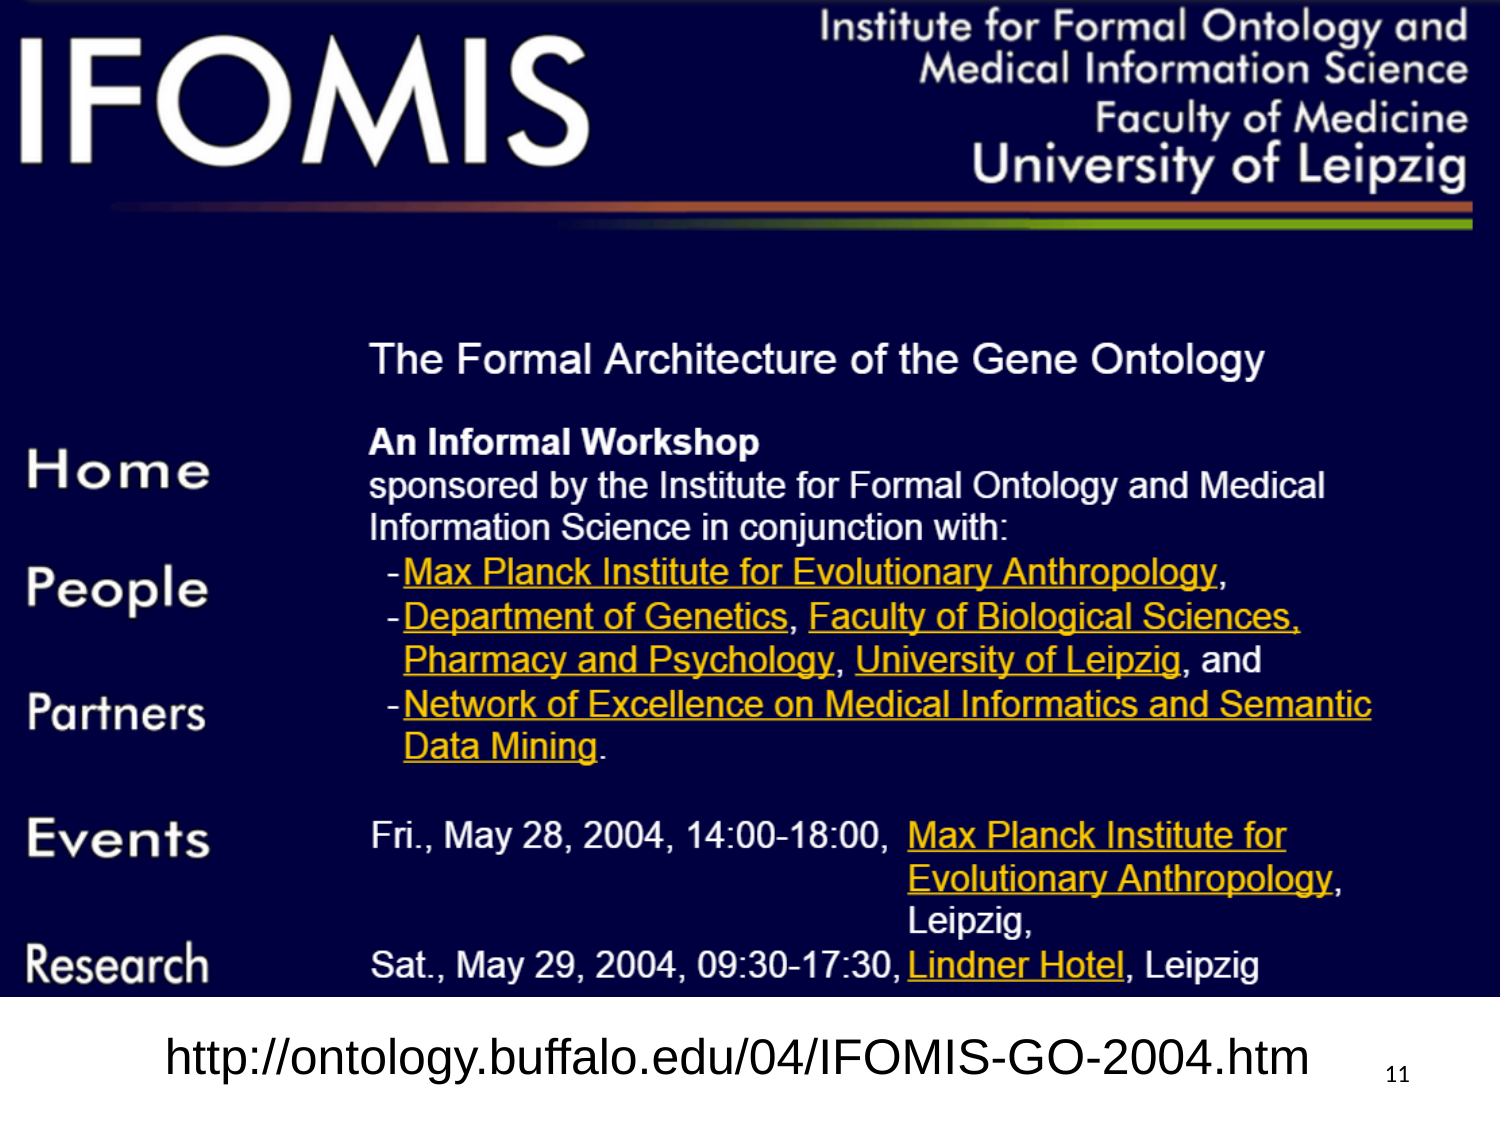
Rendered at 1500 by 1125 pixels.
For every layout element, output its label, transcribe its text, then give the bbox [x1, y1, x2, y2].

text_box http://ontology.buffalo.edu/04/IFOMIS-GO-2004.htm [150, 1017, 1375, 1093]
slide_number 11 [1074, 1042, 1425, 1103]
picture [0, 0, 1500, 997]
